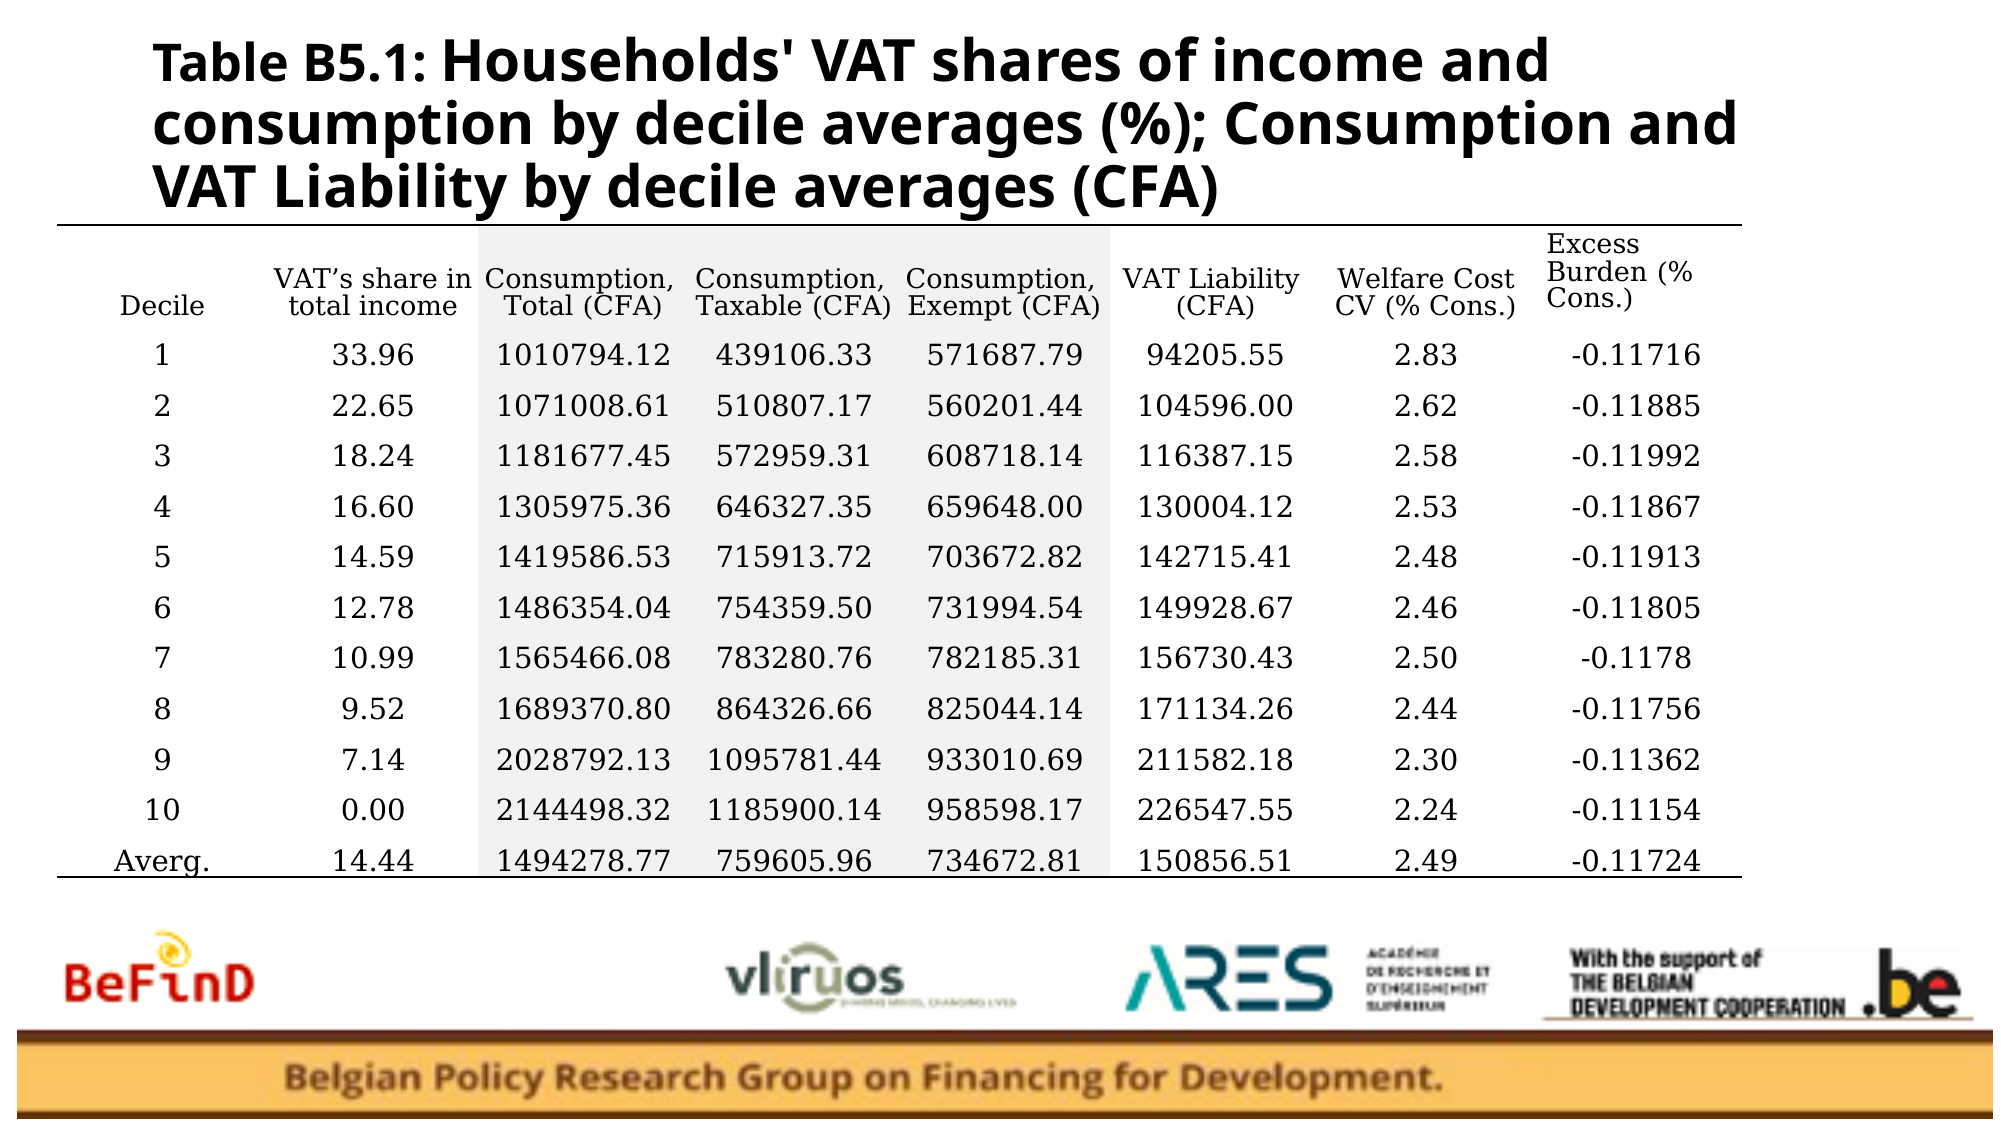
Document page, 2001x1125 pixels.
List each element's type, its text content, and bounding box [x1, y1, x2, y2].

table_cell 10.99 [268, 624, 478, 675]
table_cell 734672.81 [900, 827, 1110, 876]
table_cell 2.53 [1321, 473, 1531, 523]
table_cell -0.11885 [1531, 372, 1742, 422]
table_cell 933010.69 [900, 725, 1110, 776]
table_cell 18.24 [268, 422, 478, 473]
table_cell 2.46 [1321, 574, 1531, 624]
table_cell 142715.41 [1110, 523, 1321, 574]
title Table B5.1: Households' VAT shares of income and consumption by decile averages (%); Consumption and VAT Liability by decile averages (CFA) [137, 17, 1863, 235]
table_cell 2.50 [1321, 624, 1531, 675]
table_cell 783280.76 [689, 624, 900, 675]
table_cell 439106.33 [689, 321, 900, 372]
table_cell 104596.00 [1110, 372, 1321, 422]
table_cell 1689370.80 [478, 675, 689, 725]
table_cell 2.48 [1321, 523, 1531, 574]
table_cell 510807.17 [689, 372, 900, 422]
table_cell 2.30 [1321, 725, 1531, 776]
table_cell -0.11362 [1531, 725, 1742, 776]
table_cell 2028792.13 [478, 725, 689, 776]
table_cell 4 [57, 473, 268, 523]
table_cell 646327.35 [689, 473, 900, 523]
table_cell 8 [57, 675, 268, 725]
table_header Consumption, Taxable (CFA) [689, 226, 900, 321]
table_cell 1494278.77 [478, 827, 689, 876]
table_cell 14.59 [268, 523, 478, 574]
table_cell 9.52 [268, 675, 478, 725]
table_cell 22.65 [268, 372, 478, 422]
table_cell 33.96 [268, 321, 478, 372]
table_cell 958598.17 [900, 776, 1110, 827]
table_cell -0.11154 [1531, 776, 1742, 827]
table_cell 1185900.14 [689, 776, 900, 827]
table_cell -0.1178 [1531, 624, 1742, 675]
table_cell -0.11992 [1531, 422, 1742, 473]
table_cell 94205.55 [1110, 321, 1321, 372]
table_cell 0.00 [268, 776, 478, 827]
table_cell 149928.67 [1110, 574, 1321, 624]
table_cell 1305975.36 [478, 473, 689, 523]
table_cell -0.11716 [1531, 321, 1742, 372]
table_cell 6 [57, 574, 268, 624]
table_cell 7.14 [268, 725, 478, 776]
table_cell -0.11805 [1531, 574, 1742, 624]
table_cell 2.58 [1321, 422, 1531, 473]
table_cell 171134.26 [1110, 675, 1321, 725]
table_cell 864326.66 [689, 675, 900, 725]
table_cell 2.44 [1321, 675, 1531, 725]
table_cell -0.11867 [1531, 473, 1742, 523]
table_header VAT’s share in total income [268, 226, 478, 321]
table_cell 3 [57, 422, 268, 473]
table_header VAT Liability (CFA) [1110, 226, 1321, 321]
table_cell 715913.72 [689, 523, 900, 574]
table_cell 211582.18 [1110, 725, 1321, 776]
table_cell 1419586.53 [478, 523, 689, 574]
table_cell 2.62 [1321, 372, 1531, 422]
table_cell 659648.00 [900, 473, 1110, 523]
table_cell Averg. [57, 827, 268, 876]
table_cell -0.11756 [1531, 675, 1742, 725]
table_cell 1 [57, 321, 268, 372]
table_cell 1486354.04 [478, 574, 689, 624]
table_cell 782185.31 [900, 624, 1110, 675]
table_cell 703672.82 [900, 523, 1110, 574]
table_cell 1181677.45 [478, 422, 689, 473]
table_cell 156730.43 [1110, 624, 1321, 675]
table_cell 2 [57, 372, 268, 422]
table_header Consumption, Exempt (CFA) [900, 226, 1110, 321]
table_cell 5 [57, 523, 268, 574]
table_cell 14.44 [268, 827, 478, 876]
table_cell 1071008.61 [478, 372, 689, 422]
table_cell 16.60 [268, 473, 478, 523]
table_cell 572959.31 [689, 422, 900, 473]
table_cell 2.49 [1321, 827, 1531, 876]
table_cell -0.11913 [1531, 523, 1742, 574]
table_cell 116387.15 [1110, 422, 1321, 473]
table_cell 754359.50 [689, 574, 900, 624]
table_cell 560201.44 [900, 372, 1110, 422]
table_cell 825044.14 [900, 675, 1110, 725]
table_cell 2144498.32 [478, 776, 689, 827]
table_header Decile [57, 226, 268, 321]
table_cell 571687.79 [900, 321, 1110, 372]
table_cell 608718.14 [900, 422, 1110, 473]
picture [17, 921, 1993, 1119]
table_cell 2.24 [1321, 776, 1531, 827]
table_cell 1095781.44 [689, 725, 900, 776]
table_cell 2.83 [1321, 321, 1531, 372]
table_cell 150856.51 [1110, 827, 1321, 876]
table_cell -0.11724 [1531, 827, 1742, 876]
table_cell 130004.12 [1110, 473, 1321, 523]
table_header Welfare Cost CV (% Cons.) [1321, 226, 1531, 321]
table_cell 731994.54 [900, 574, 1110, 624]
table_cell 1565466.08 [478, 624, 689, 675]
table_cell 226547.55 [1110, 776, 1321, 827]
table_cell 1010794.12 [478, 321, 689, 372]
table_cell 10 [57, 776, 268, 827]
table_cell 7 [57, 624, 268, 675]
table_cell 759605.96 [689, 827, 900, 876]
table_header Consumption, Total (CFA) [478, 226, 689, 321]
table_cell 12.78 [268, 574, 478, 624]
table_cell 9 [57, 725, 268, 776]
table_header Excess Burden (% Cons.) [1531, 226, 1742, 321]
